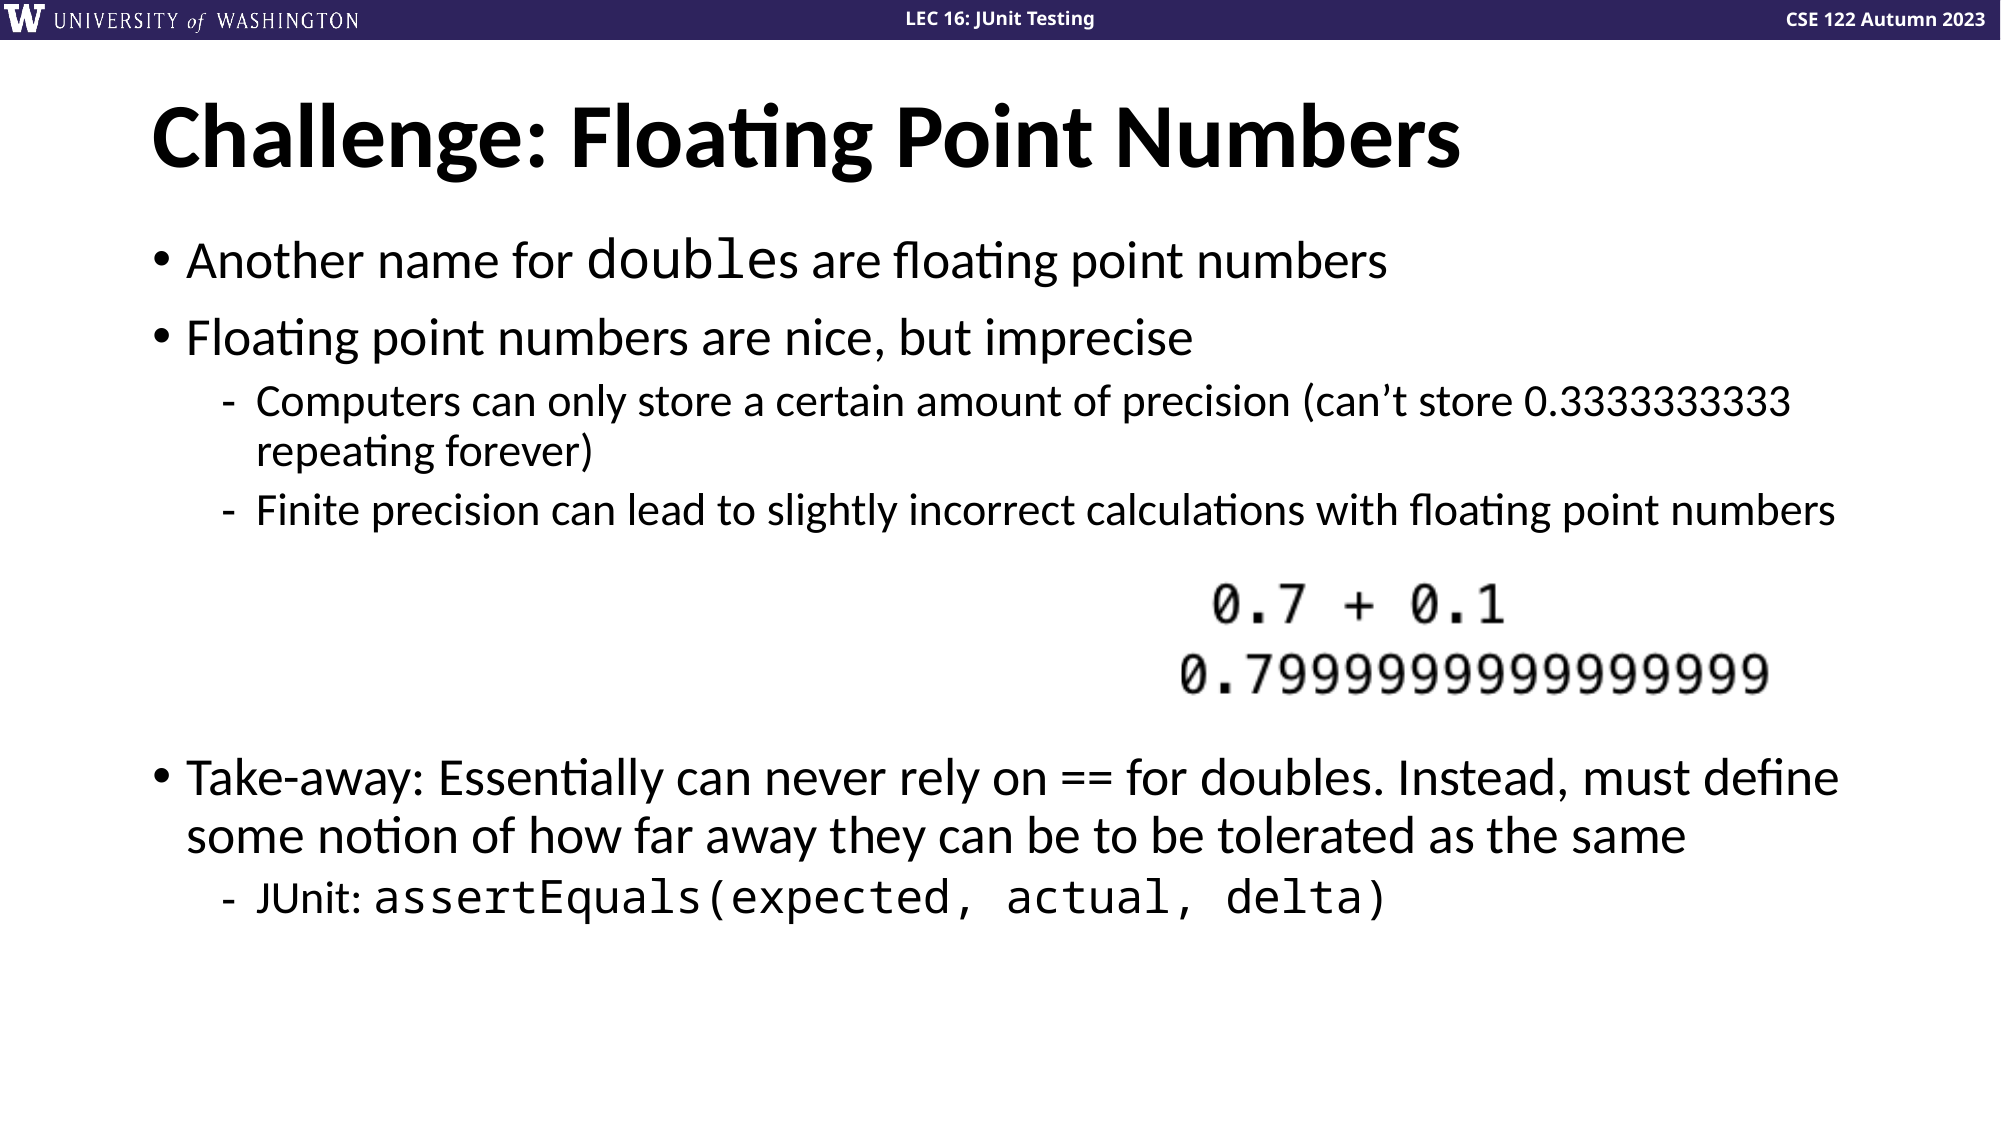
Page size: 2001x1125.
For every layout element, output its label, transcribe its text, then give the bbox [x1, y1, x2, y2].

picture [4, 4, 358, 33]
list Another name for doubles are floating point numbers Floating point numbers are nice, but imprecise Computers can only store a certain amount of precision (can’t store 0.3333333333 repeating forever) Finite precision can lead to slightly incorrect calculations with floating point numbers Take-away: Essentially can never rely on == for doubles. Instead, must define some notion of how far away they can be to be tolerated as the same JUnit: assertEquals(expected, actual, delta) [137, 224, 1863, 1014]
picture [1181, 545, 1781, 728]
title Challenge: Floating Point Numbers [137, 74, 1863, 200]
